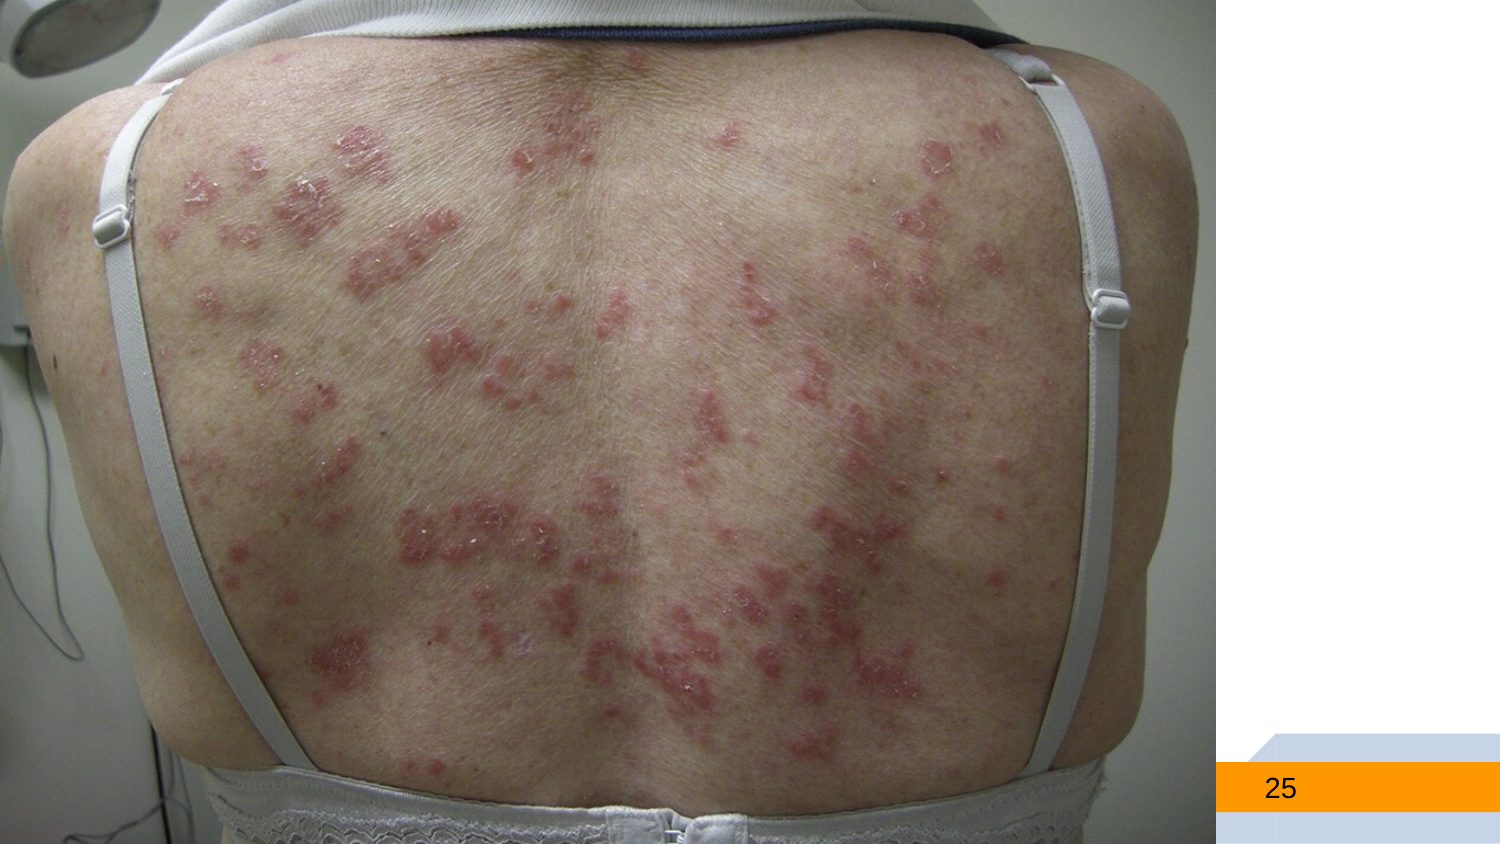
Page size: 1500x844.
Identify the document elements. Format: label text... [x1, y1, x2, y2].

slide_number 25 [1249, 760, 1494, 813]
picture [0, 0, 1216, 844]
